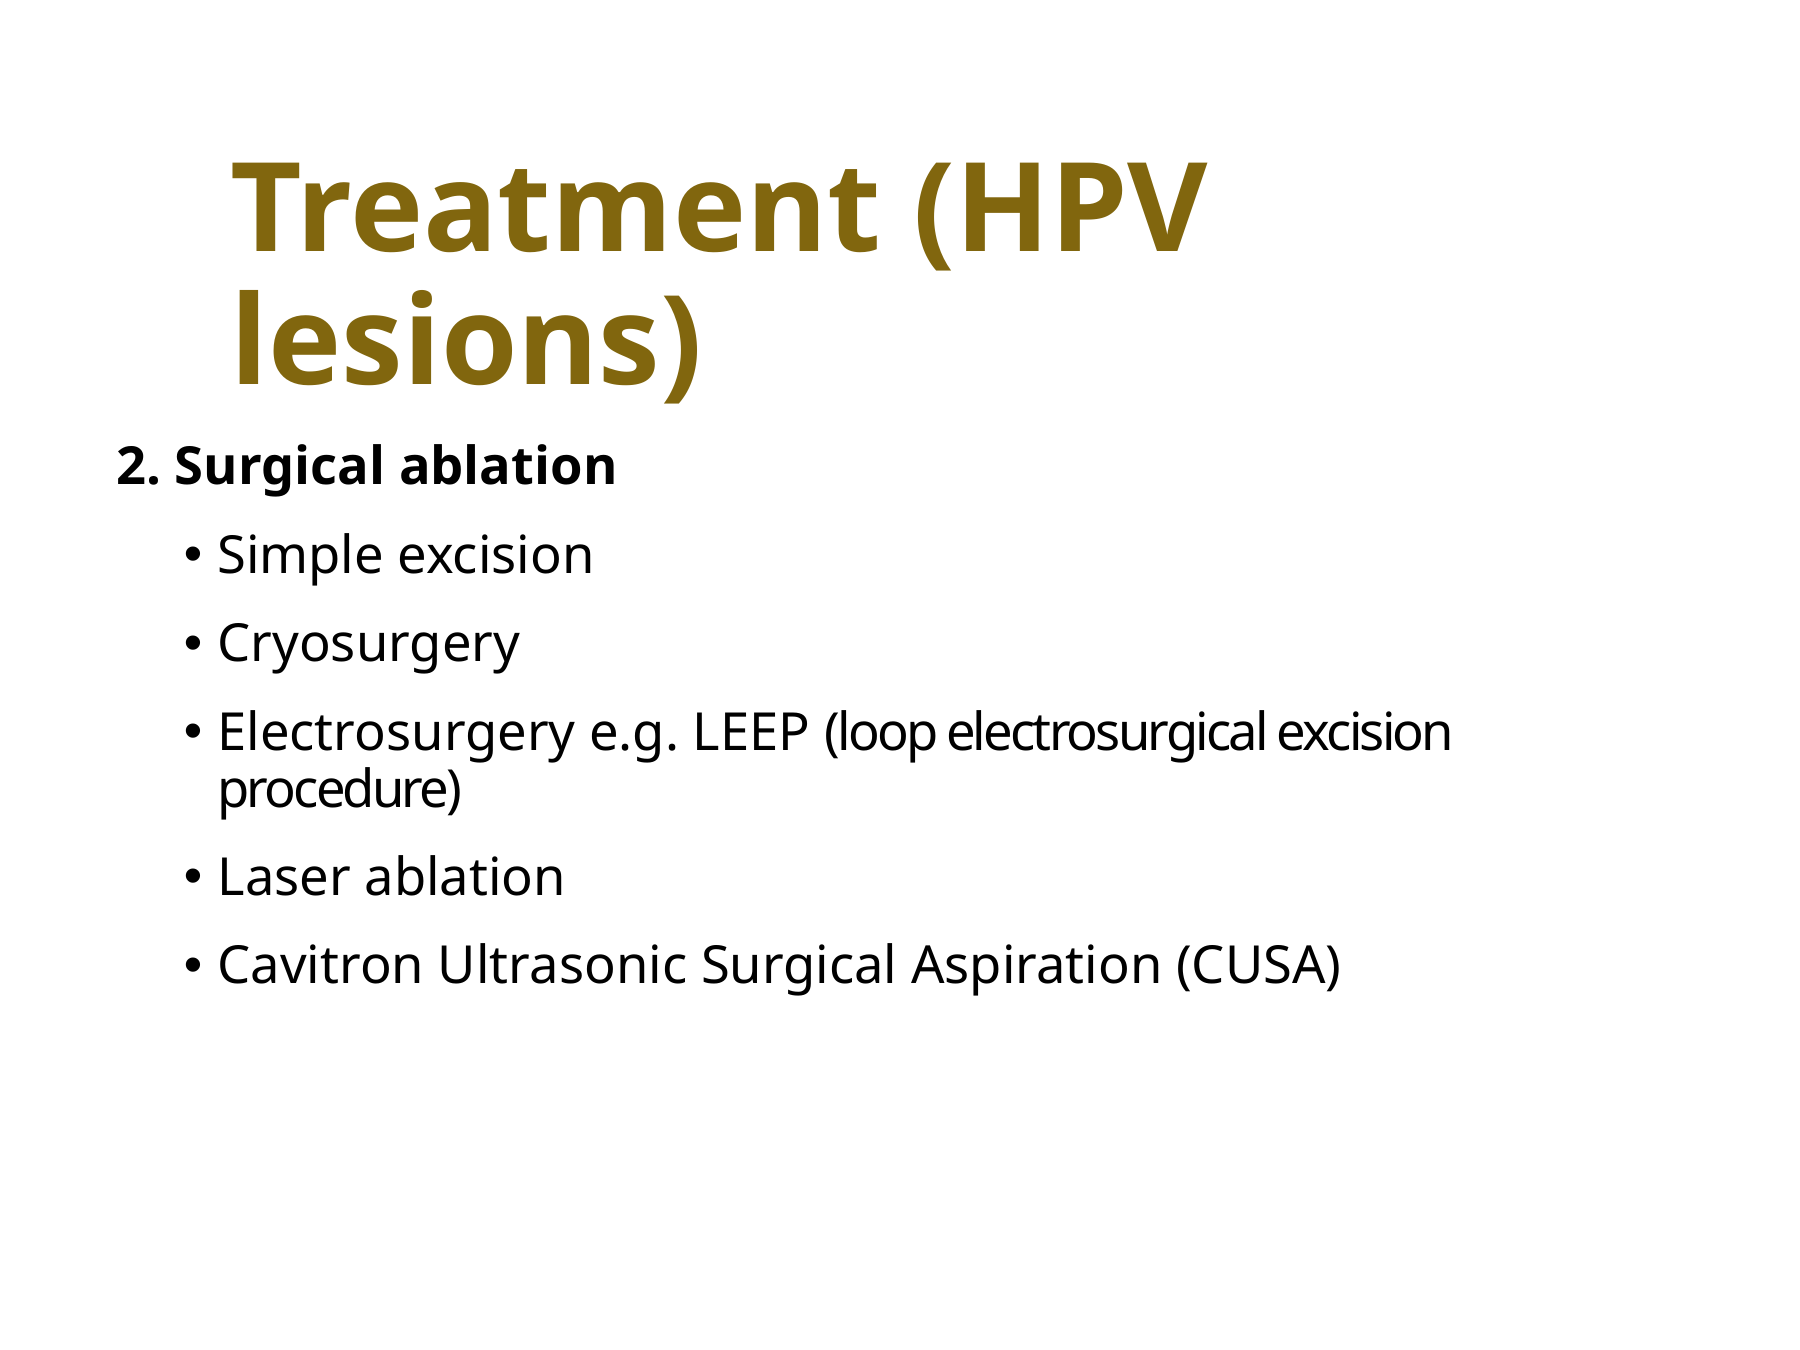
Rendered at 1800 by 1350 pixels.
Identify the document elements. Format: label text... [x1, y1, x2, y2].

title Treatment (HPV lesions) [215, 150, 1699, 405]
list 2. Surgical ablation Simple excision Cryosurgery Electrosurgery e.g. LEEP (loop electrosurgical excision procedure) Laser ablation Cavitron Ultrasonic Surgical Aspiration (CUSA) [101, 431, 1699, 1225]
